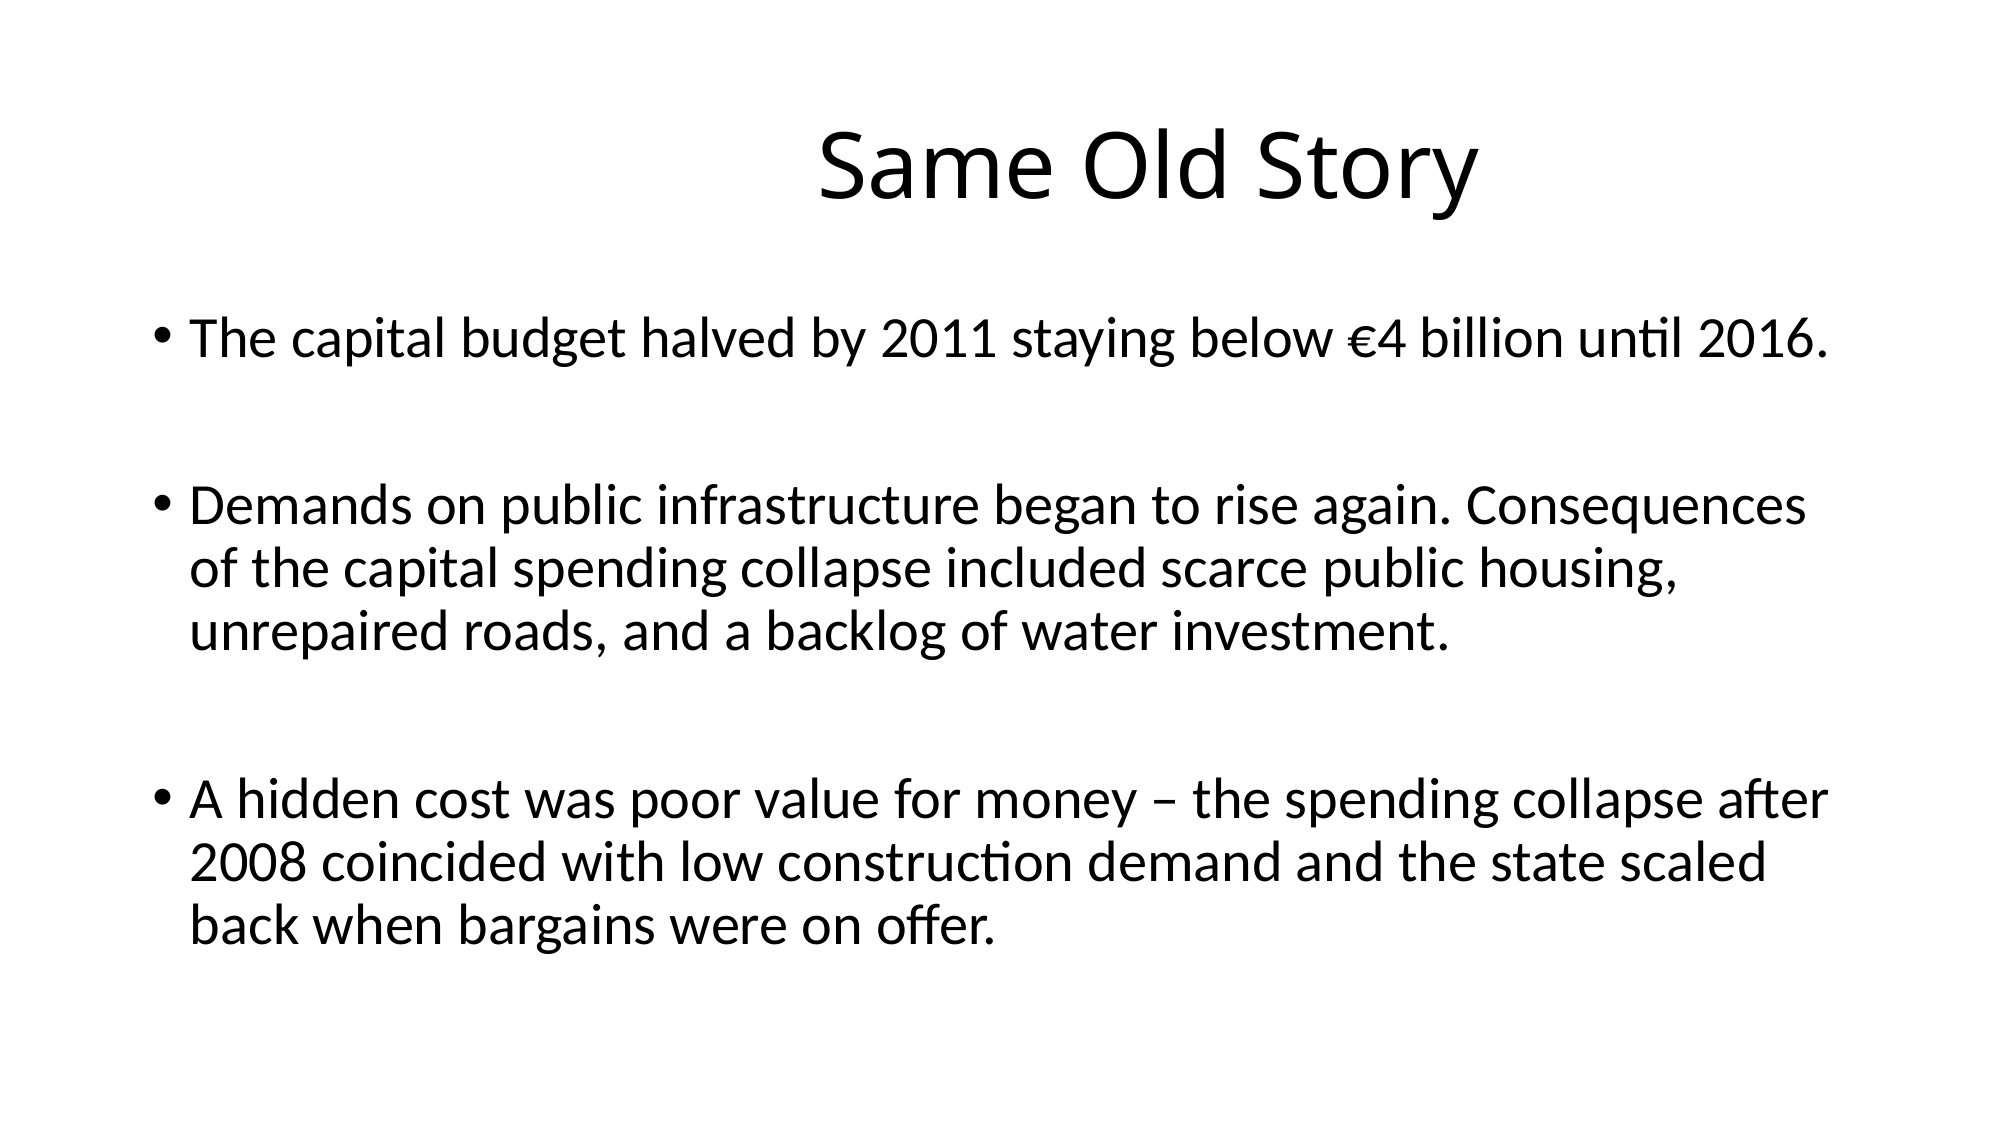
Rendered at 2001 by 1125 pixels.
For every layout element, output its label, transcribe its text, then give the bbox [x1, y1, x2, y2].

list The capital budget halved by 2011 staying below €4 billion until 2016. Demands on public infrastructure began to rise again. Consequences of the capital spending collapse included scarce public housing, unrepaired roads, and a backlog of water investment. A hidden cost was poor value for money – the spending collapse after 2008 coincided with low construction demand and the state scaled back when bargains were on offer. [137, 299, 1863, 1014]
title Same Old Story [137, 59, 1863, 278]
